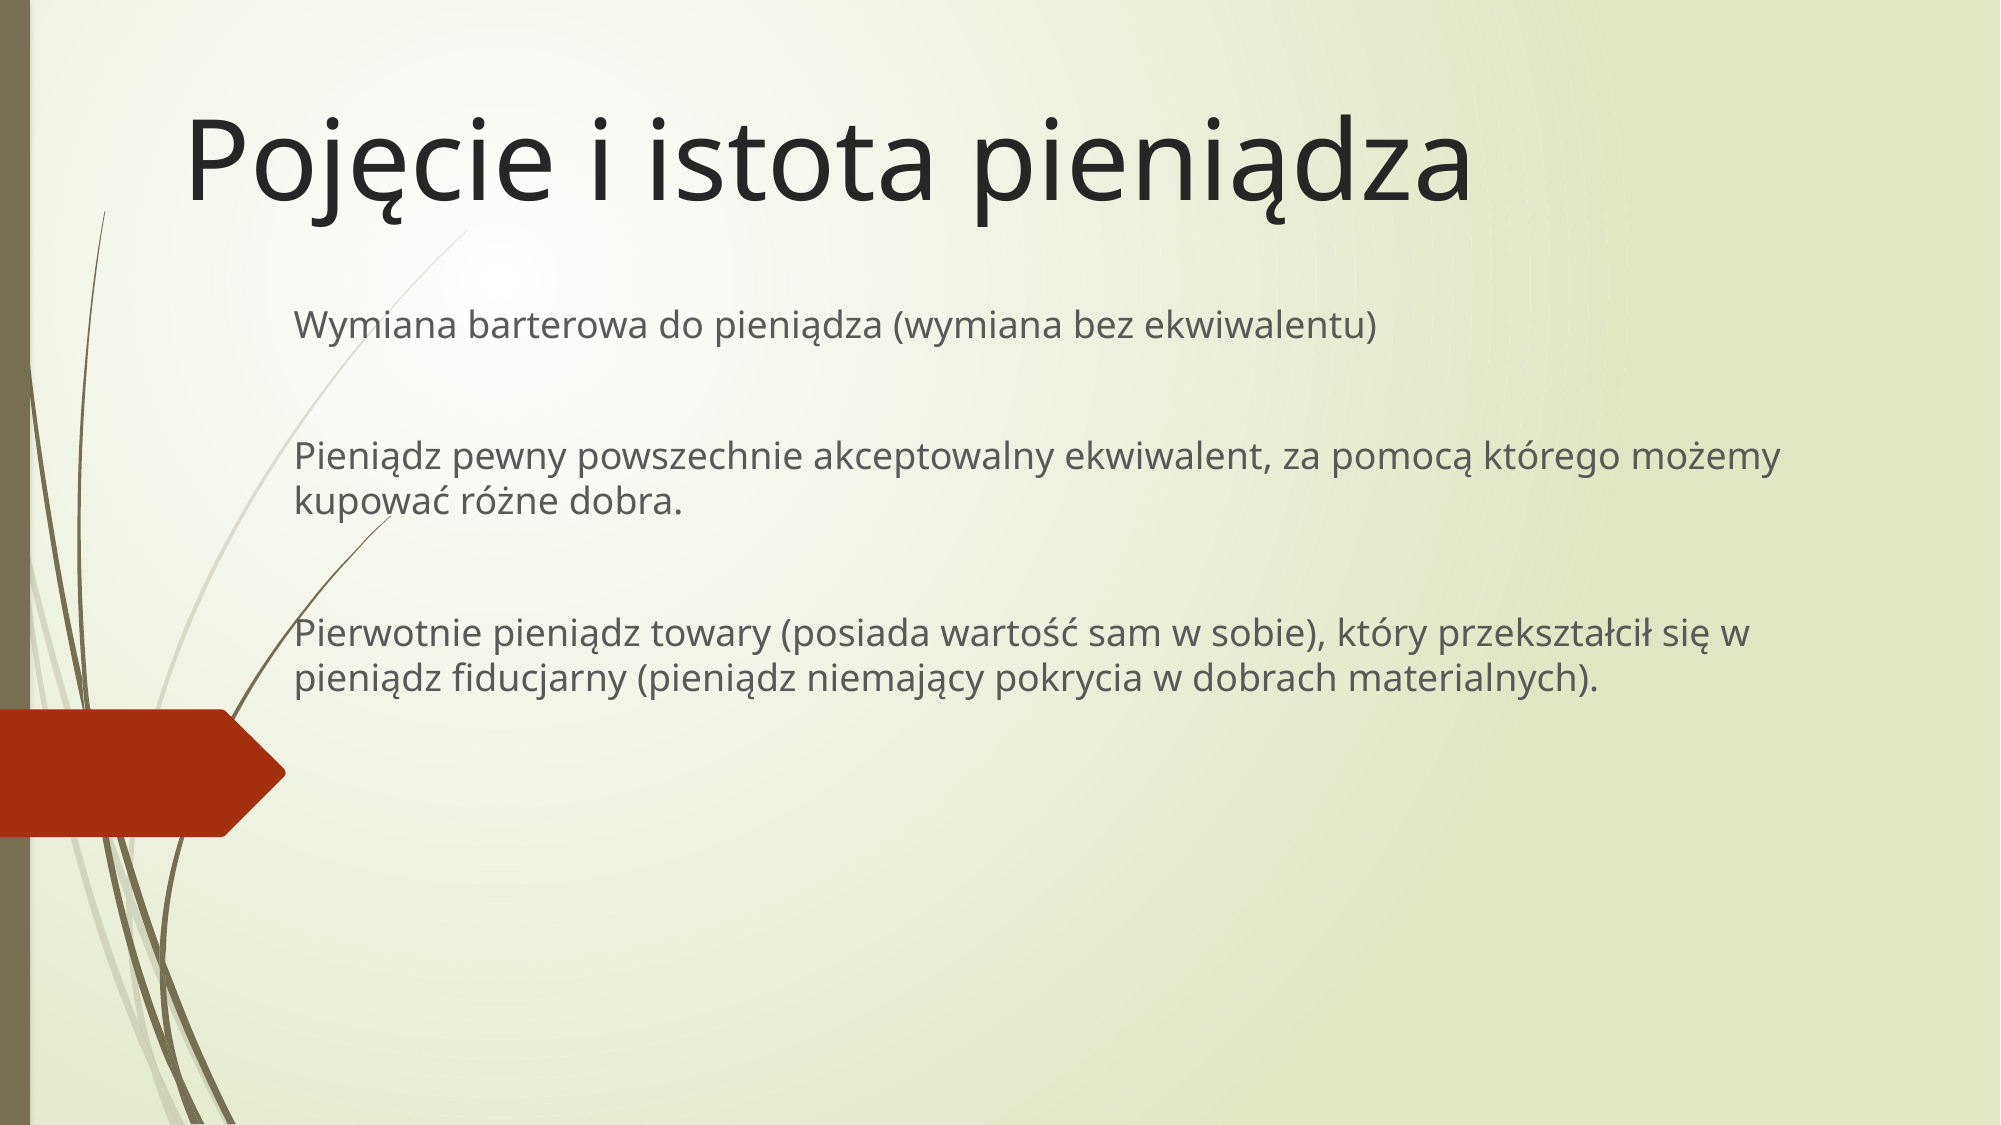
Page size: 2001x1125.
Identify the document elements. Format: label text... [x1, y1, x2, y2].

title Pojęcie i istota pieniądza [167, 44, 1914, 231]
subtitle Wymiana barterowa do pieniądza (wymiana bez ekwiwalentu) Pieniądz pewny powszechnie akceptowalny ekwiwalent, za pomocą którego możemy kupować różne dobra. Pierwotnie pieniądz towary (posiada wartość sam w sobie), który przekształcił się w pieniądz fiducjarny (pieniądz niemający pokrycia w dobrach materialnych). [278, 293, 1888, 969]
